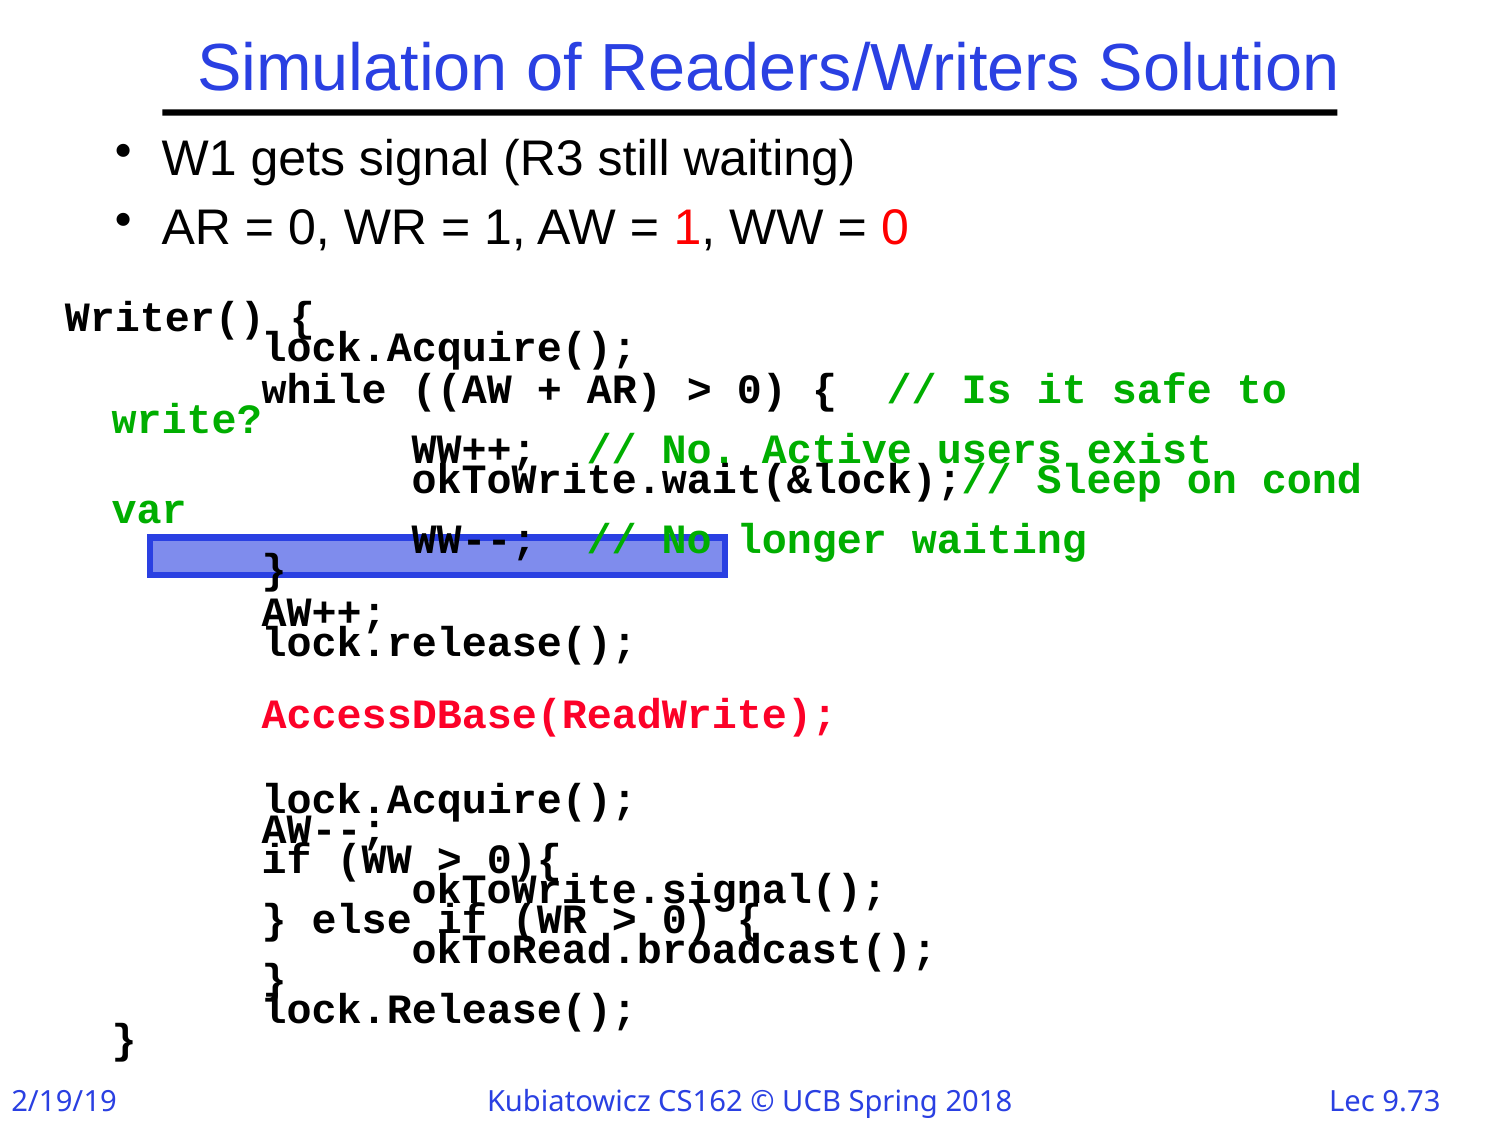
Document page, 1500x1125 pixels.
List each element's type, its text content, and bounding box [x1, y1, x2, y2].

text_box Writer() { lock.Acquire(); while ((AW + AR) > 0) { // Is it safe to write? WW++; // No. Active users exist okToWrite.wait(&lock);// Sleep on cond var WW--; // No longer waiting } AW++; lock.release(); AccessDBase(ReadWrite); lock.Acquire(); AW--; if (WW > 0){ okToWrite.signal(); } else if (WR > 0) { okToRead.broadcast(); } lock.Release(); } [49, 299, 1463, 1063]
list W1 gets signal (R3 still waiting) AR = 0, WR = 1, AW = 1, WW = 0 [99, 125, 1400, 300]
title Simulation of Readers/Writers Solution [87, 24, 1450, 113]
